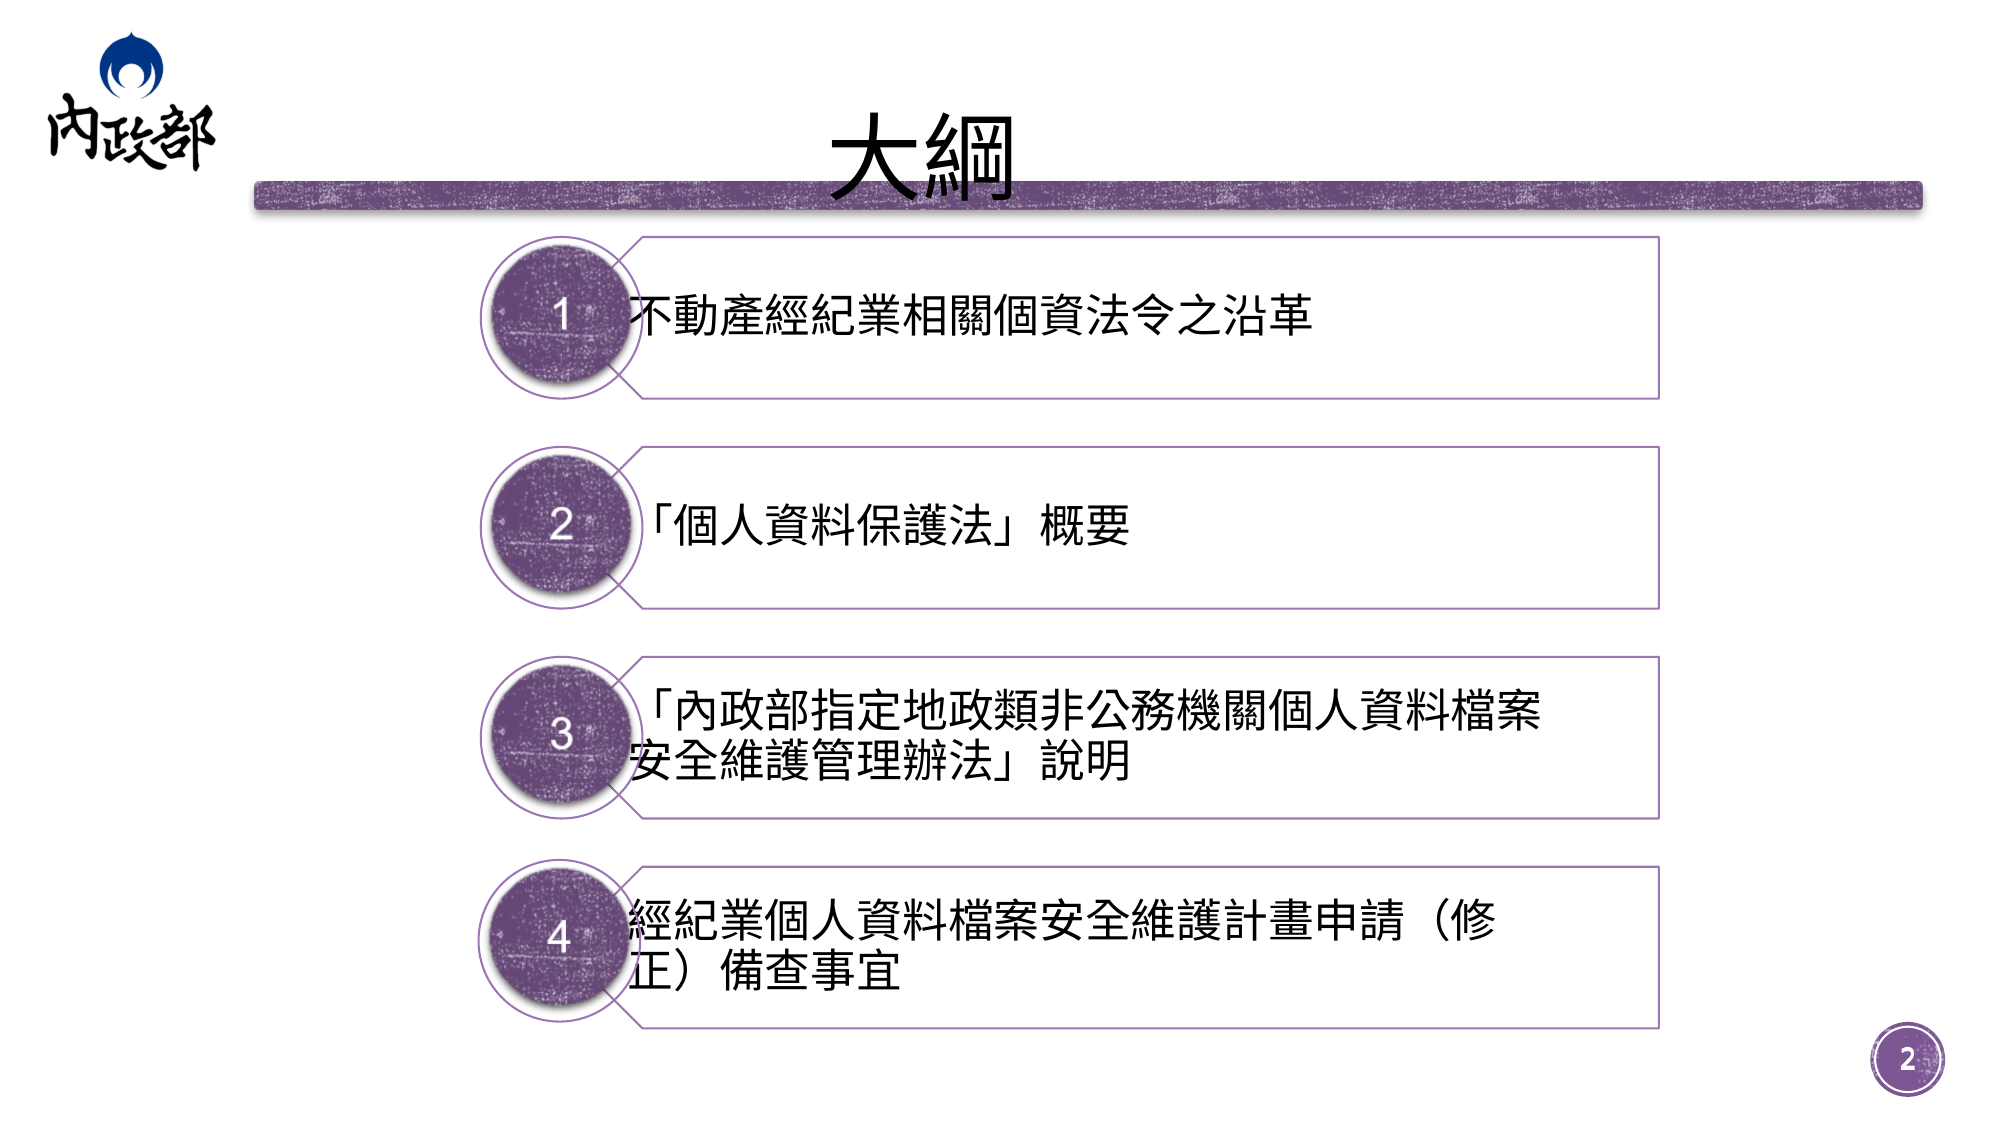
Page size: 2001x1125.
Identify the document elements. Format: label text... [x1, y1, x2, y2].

title 大綱 [97, 89, 1748, 237]
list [246, 237, 1893, 1027]
slide_number 2 [1855, 1030, 1961, 1091]
picture [47, 31, 216, 172]
